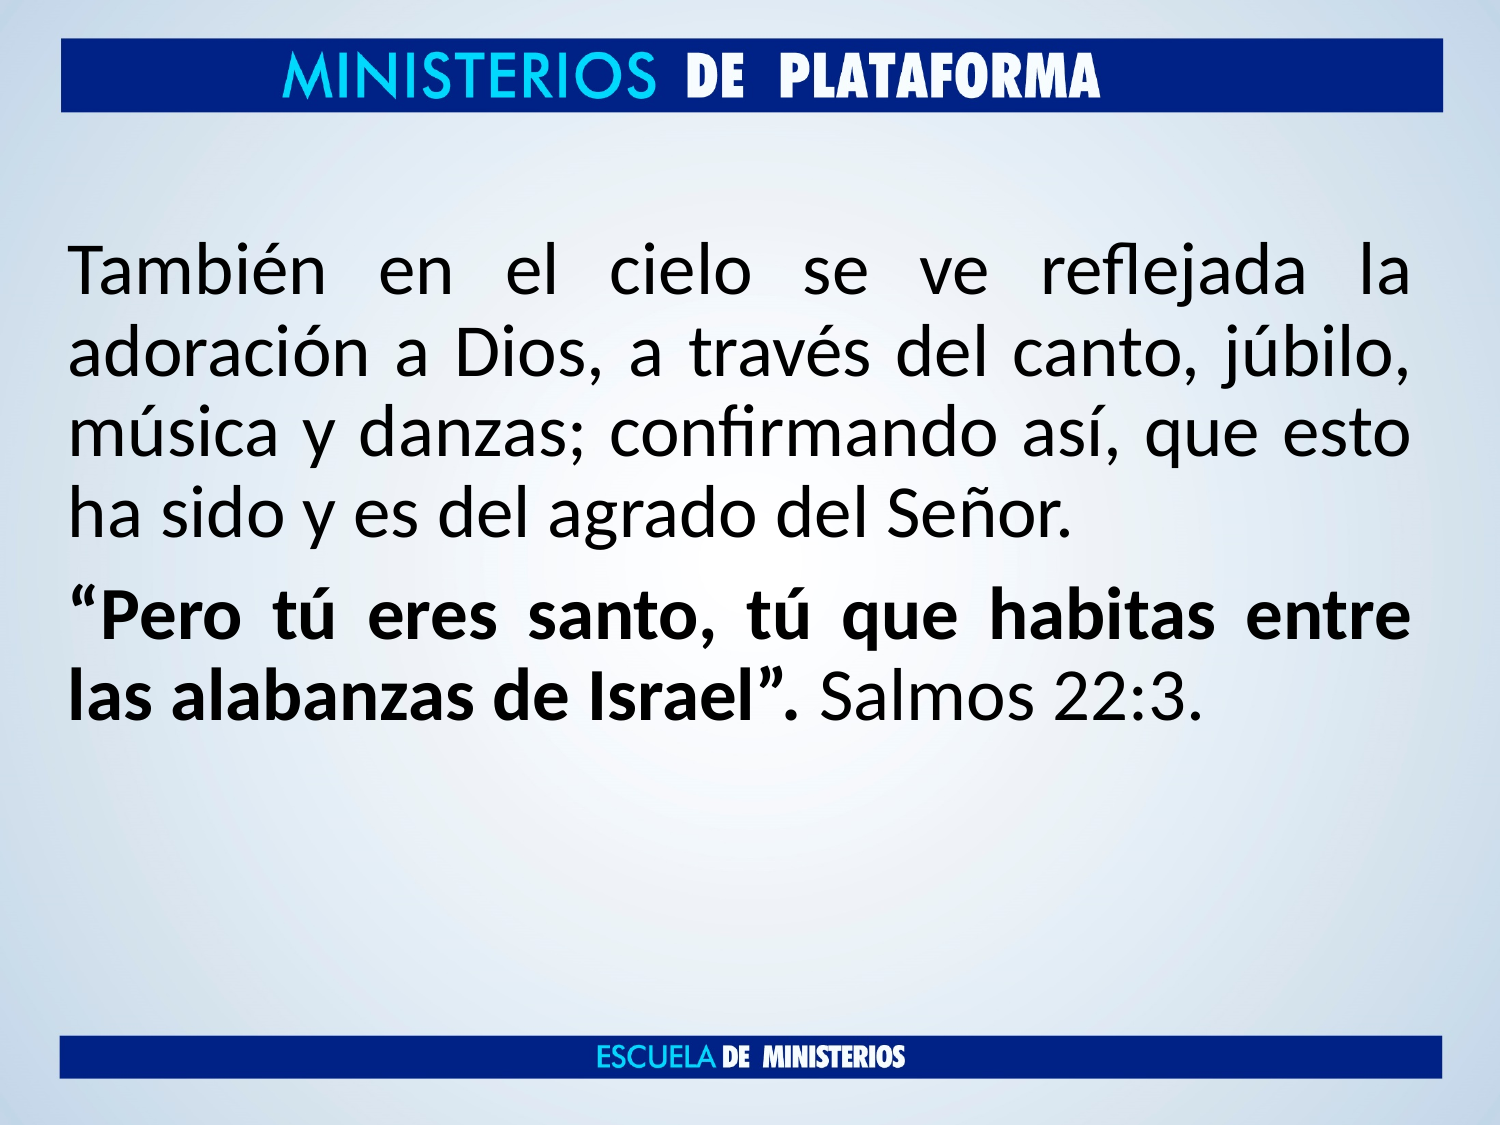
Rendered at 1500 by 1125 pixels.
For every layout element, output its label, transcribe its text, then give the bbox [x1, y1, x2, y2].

list También en el cielo se ve reflejada la adoración a Dios, a través del canto, júbilo, música y danzas; confirmando así, que esto ha sido y es del agrado del Señor. “Pero tú eres santo, tú que habitas entre las alabanzas de Israel”. Salmos 22:3. [52, 222, 1429, 937]
picture [0, 0, 1500, 1125]
